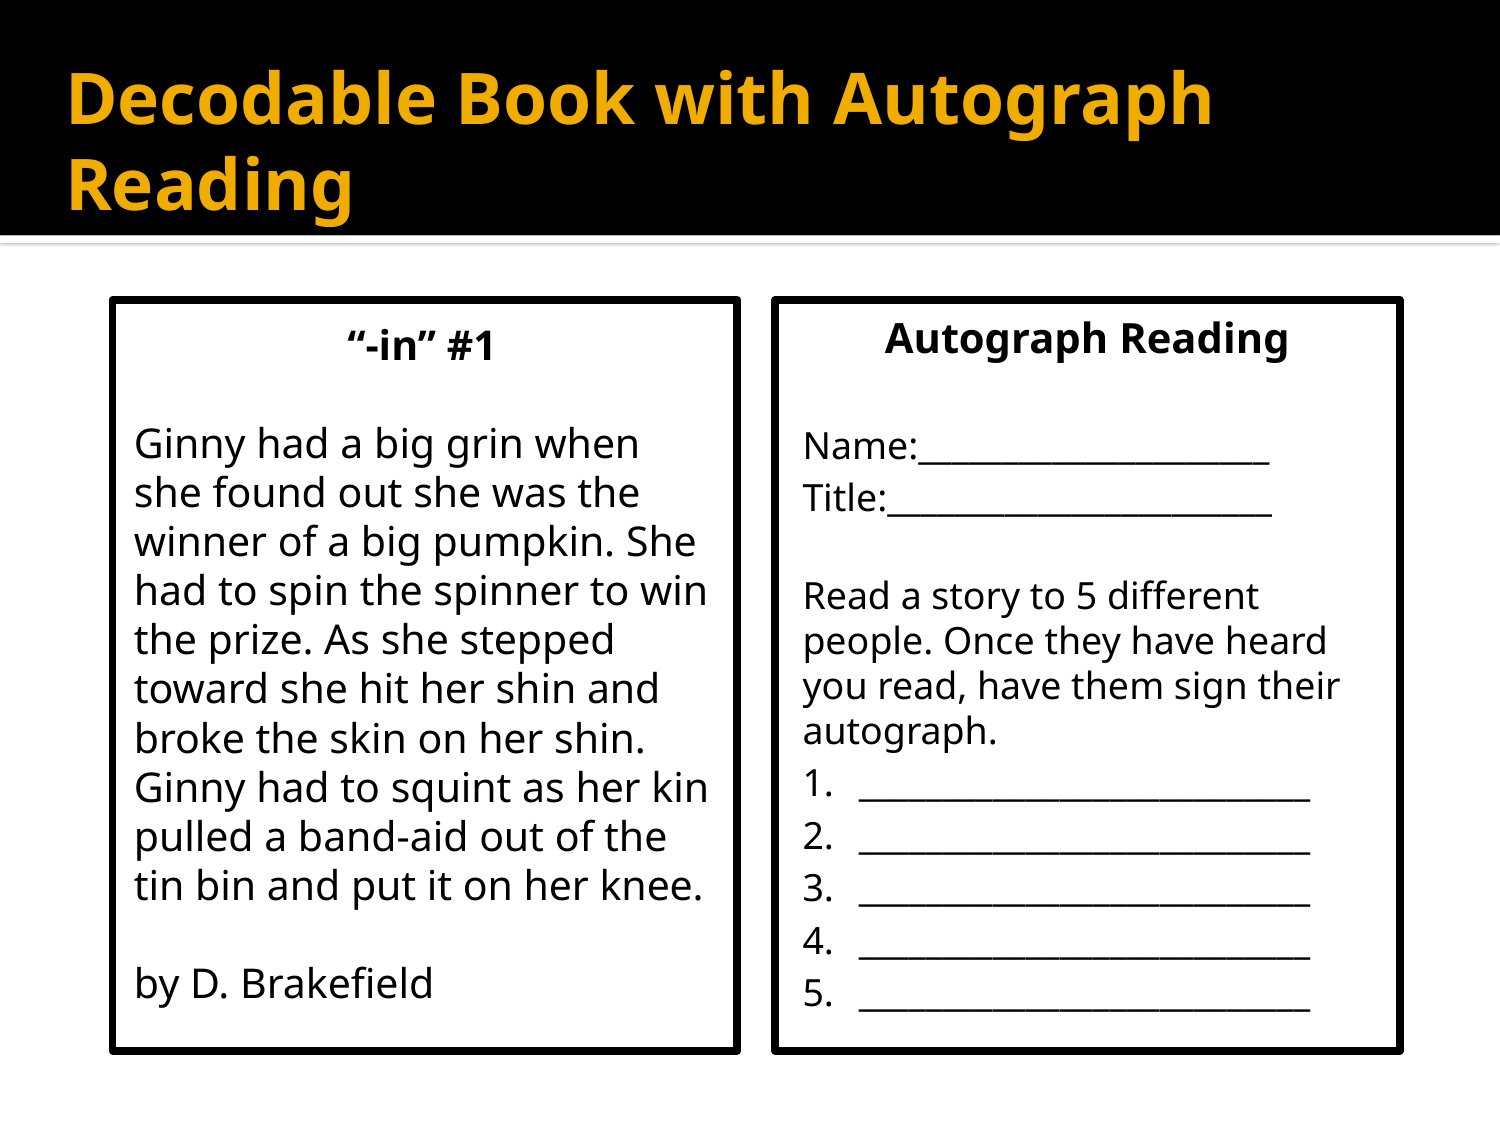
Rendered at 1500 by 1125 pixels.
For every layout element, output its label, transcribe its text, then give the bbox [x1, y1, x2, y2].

text_box [771, 296, 1404, 1055]
title Decodable Book with Autograph Reading [50, 45, 1450, 233]
text_box [109, 296, 741, 1055]
